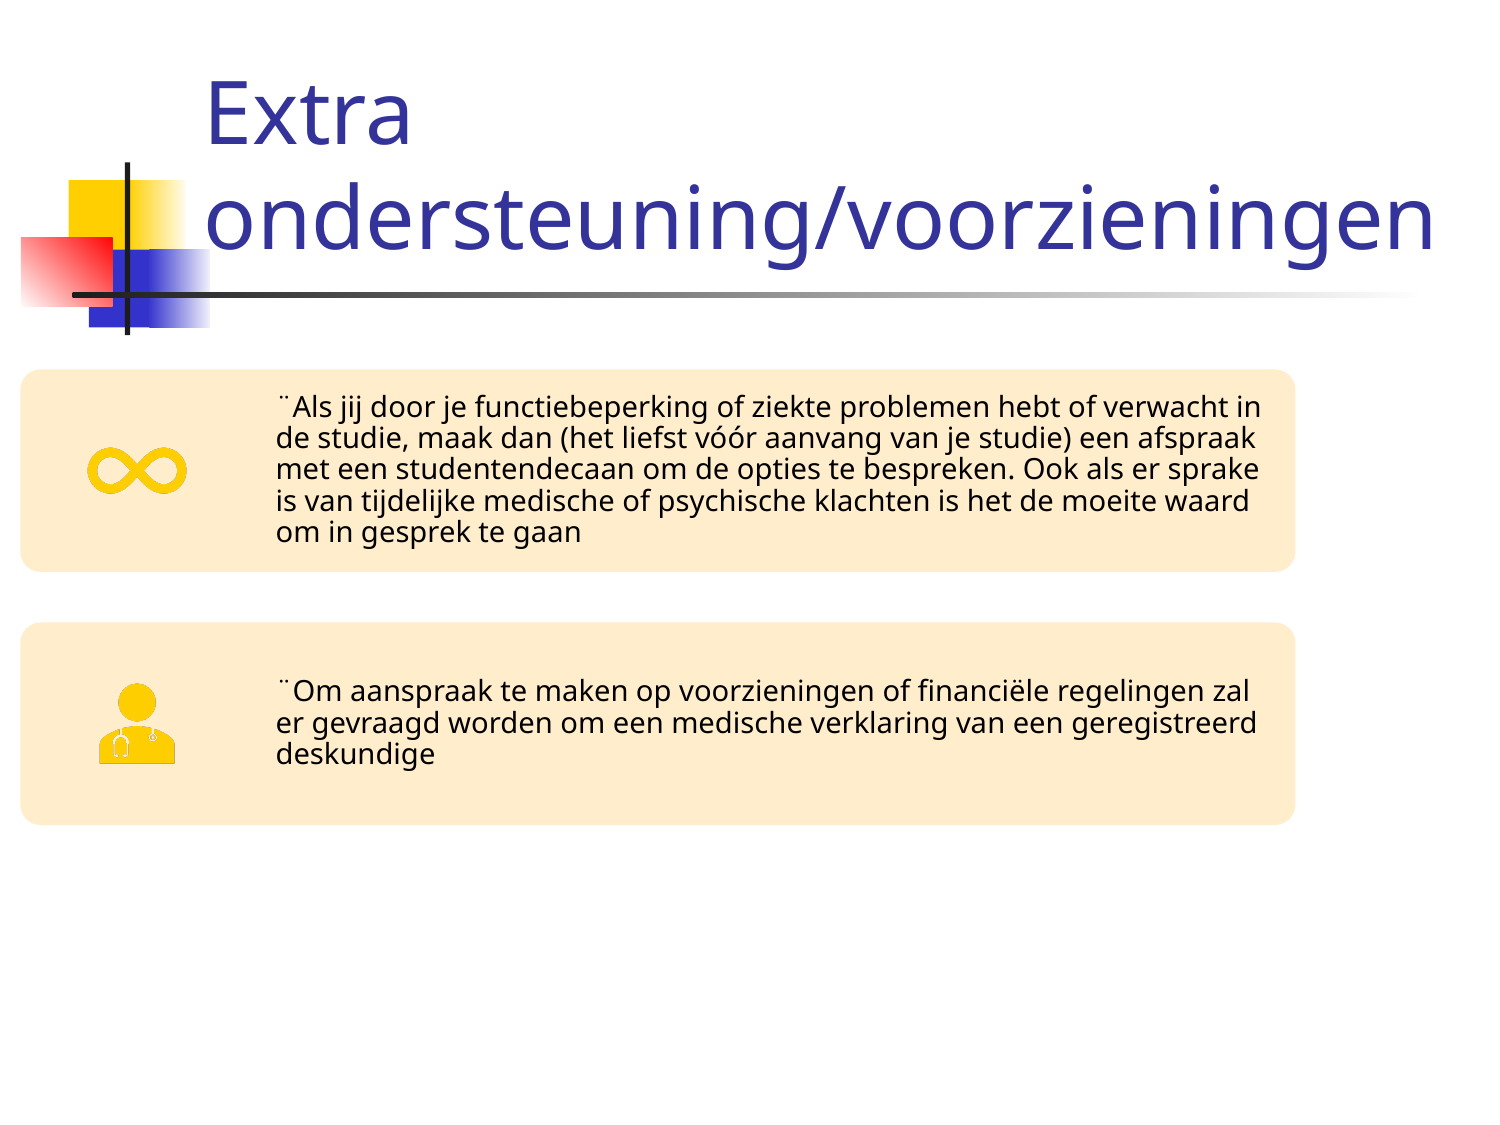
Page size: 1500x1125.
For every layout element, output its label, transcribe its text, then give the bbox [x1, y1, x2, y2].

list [20, 259, 1296, 935]
title Extra ondersteuning/voorzieningen [188, 35, 1468, 275]
